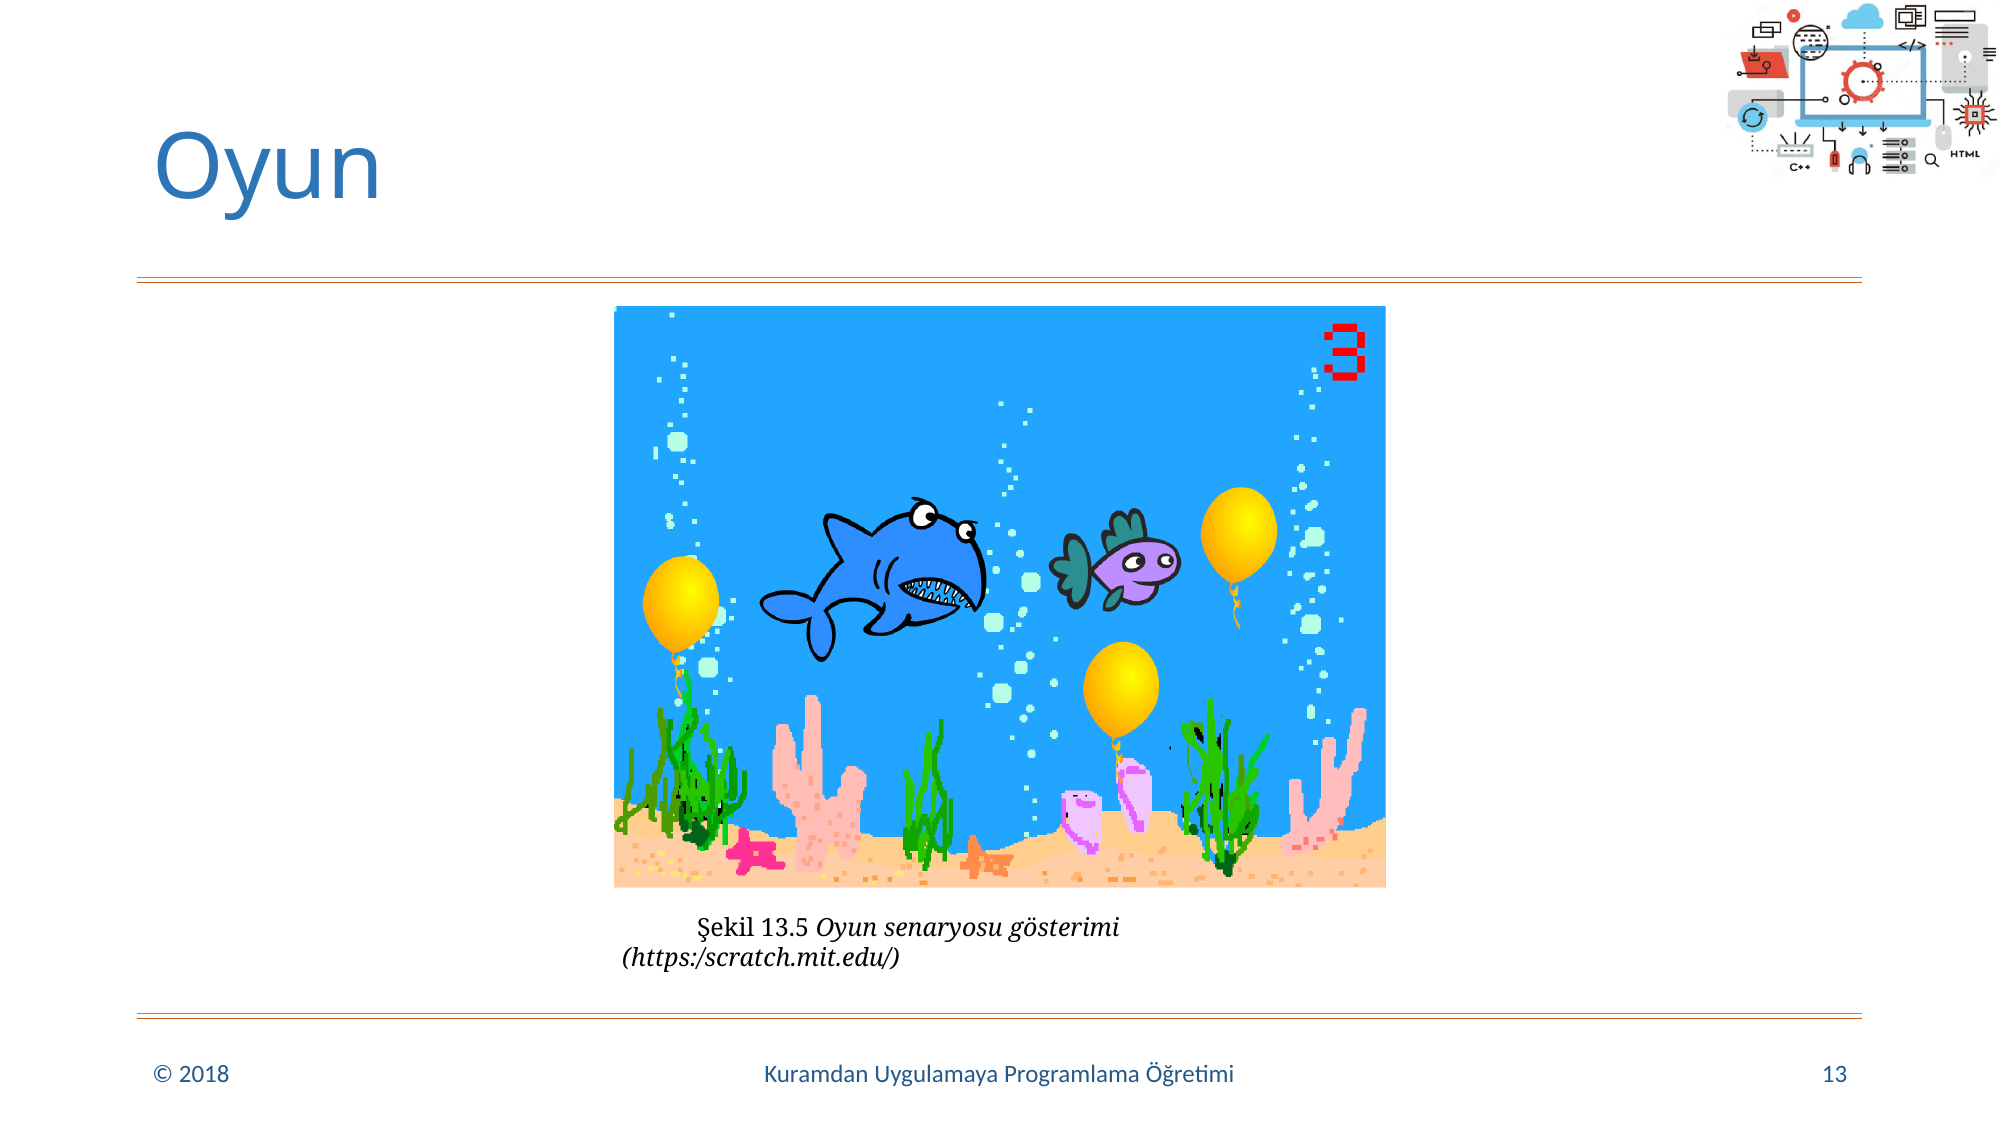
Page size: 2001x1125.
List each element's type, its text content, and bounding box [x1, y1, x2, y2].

text_box [0, 0, 2000, 75]
slide_number © 2018 [137, 1042, 588, 1103]
footer Kuramdan Uygulamaya Programlama Öğretimi [662, 1042, 1338, 1103]
slide_number 13 [1412, 1042, 1863, 1103]
picture [1863, 1, 2001, 177]
text_box Şekil 13.5 Oyun senaryosu gösterimi (https:/scratch.mit.edu/) [607, 918, 1352, 964]
picture [614, 306, 1386, 890]
title Oyun [137, 75, 1863, 278]
